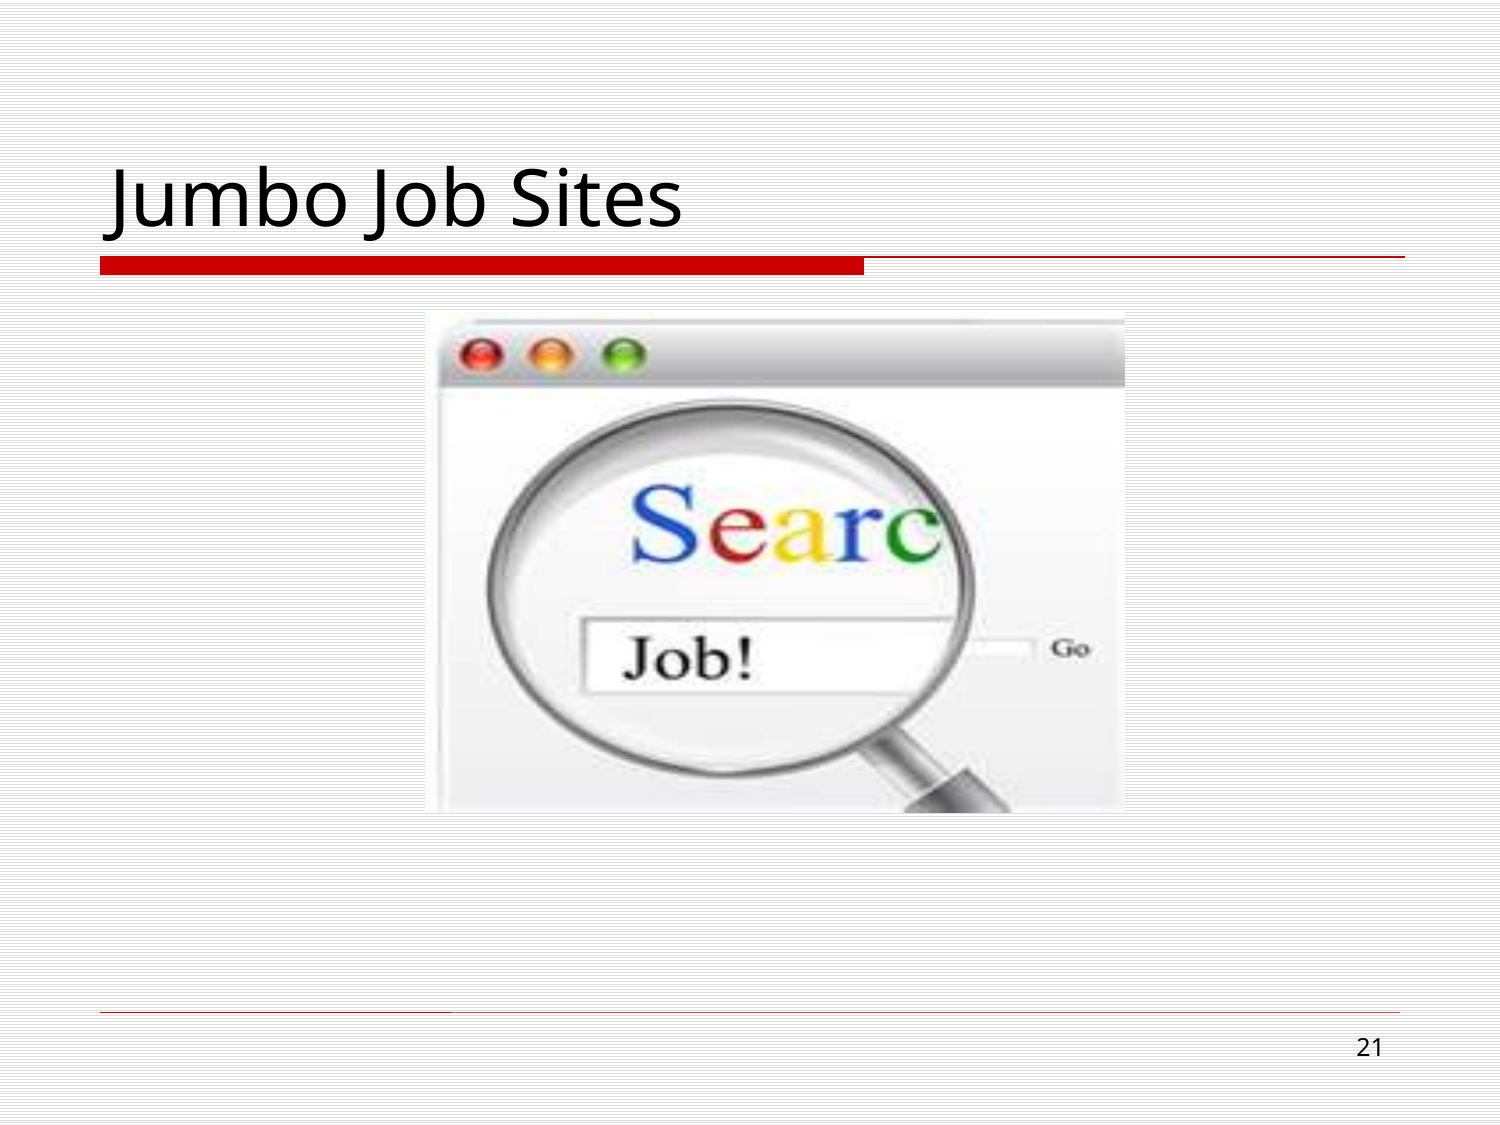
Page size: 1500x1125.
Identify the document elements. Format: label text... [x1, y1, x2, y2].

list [424, 312, 1126, 813]
title Jumbo Job Sites [93, 49, 1407, 250]
slide_number 21 [1074, 1024, 1401, 1103]
